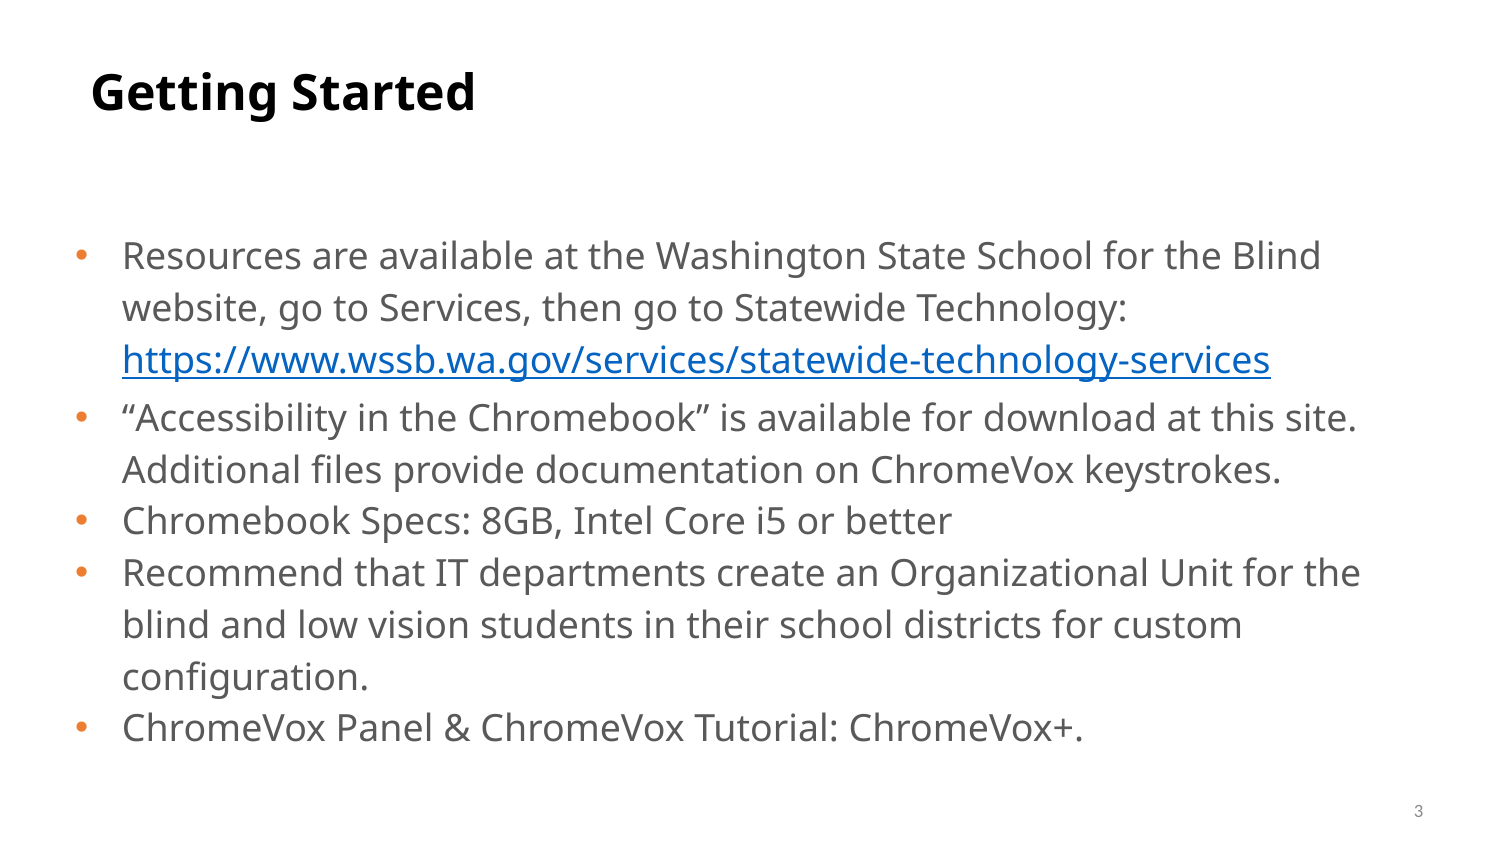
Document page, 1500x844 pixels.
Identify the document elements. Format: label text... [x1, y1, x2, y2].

slide_number 3 [1086, 787, 1424, 833]
title Getting Started [75, 0, 1125, 188]
list Resources are available at the Washington State School for the Blind website, go to Services, then go to Statewide Technology: https://www.wssb.wa.gov/services/statewide-technology-services “Accessibility in the Chromebook” is available for download at this site. Additional files provide documentation on ChromeVox keystrokes. Chromebook Specs: 8GB, Intel Core i5 or better Recommend that IT departments create an Organizational Unit for the blind and low vision students in their school districts for custom configuration. ChromeVox Panel & ChromeVox Tutorial: ChromeVox+. [75, 225, 1425, 765]
